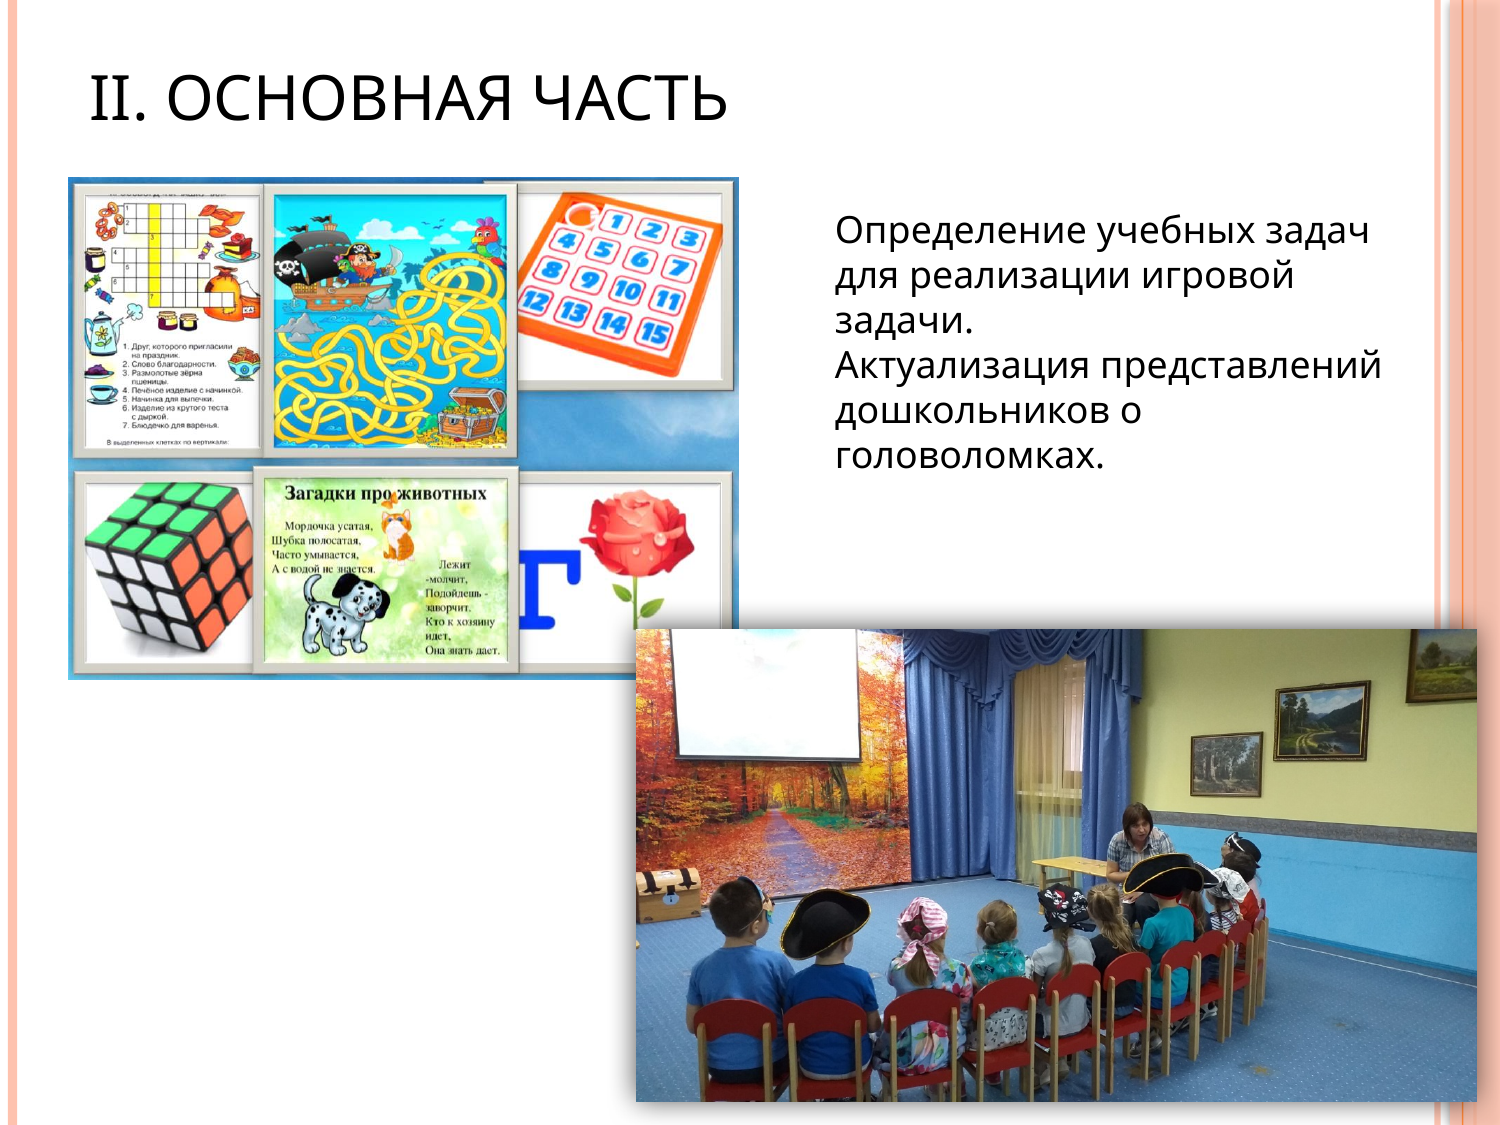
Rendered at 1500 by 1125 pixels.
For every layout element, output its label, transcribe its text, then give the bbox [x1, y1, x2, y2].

picture [68, 177, 1477, 1102]
text_box Определение учебных задач для реализации игровой задачи. Актуализация представлений дошкольников о головоломках. [820, 199, 1418, 484]
title II. Основная часть [75, 45, 1300, 141]
